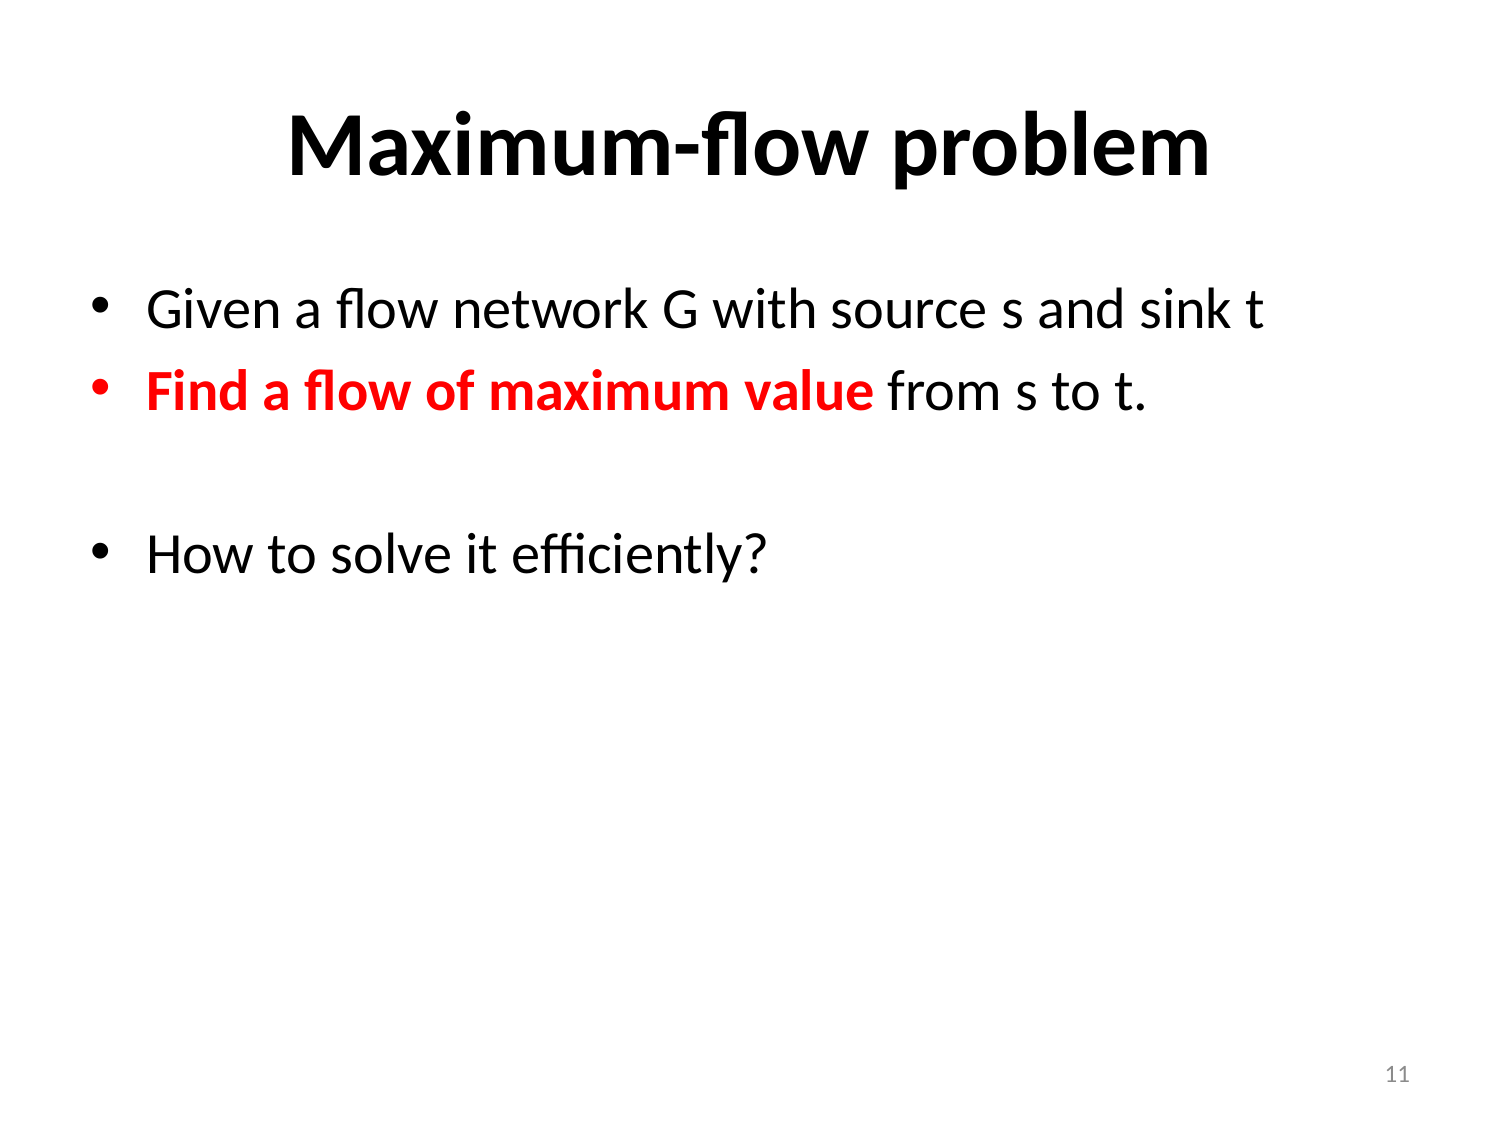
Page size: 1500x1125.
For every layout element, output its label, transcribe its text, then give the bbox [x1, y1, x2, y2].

slide_number 11 [1074, 1042, 1425, 1103]
title Maximum-flow problem [75, 45, 1425, 233]
list Given a flow network G with source s and sink t Find a flow of maximum value from s to t. How to solve it efficiently? [75, 262, 1425, 1005]
